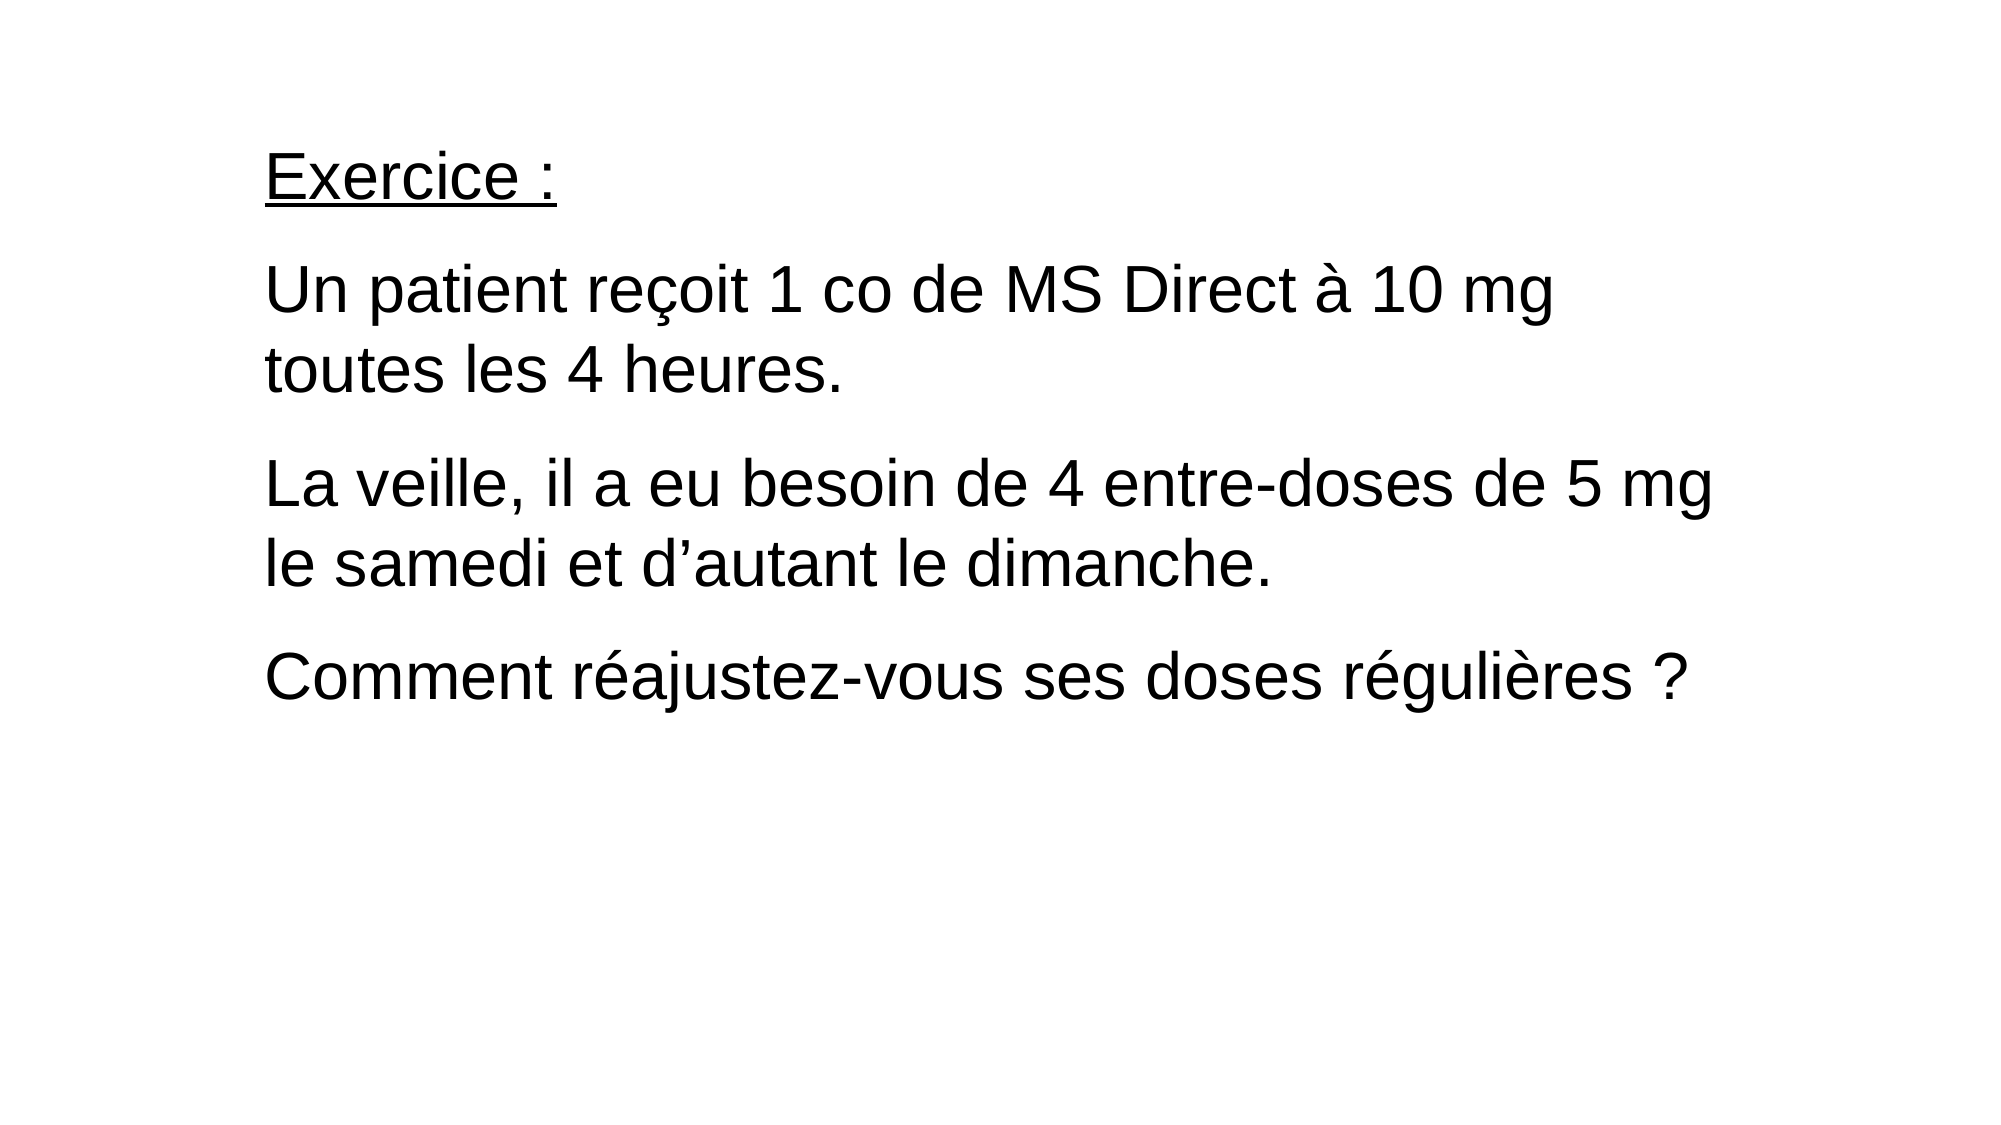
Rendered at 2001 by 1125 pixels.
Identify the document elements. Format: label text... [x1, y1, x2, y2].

text_box Exercice : Un patient reçoit 1 co de MS Direct à 10 mg toutes les 4 heures. La veille, il a eu besoin de 4 entre-doses de 5 mg le samedi et d’autant le dimanche. Comment réajustez-vous ses doses régulières ? [249, 125, 1750, 720]
